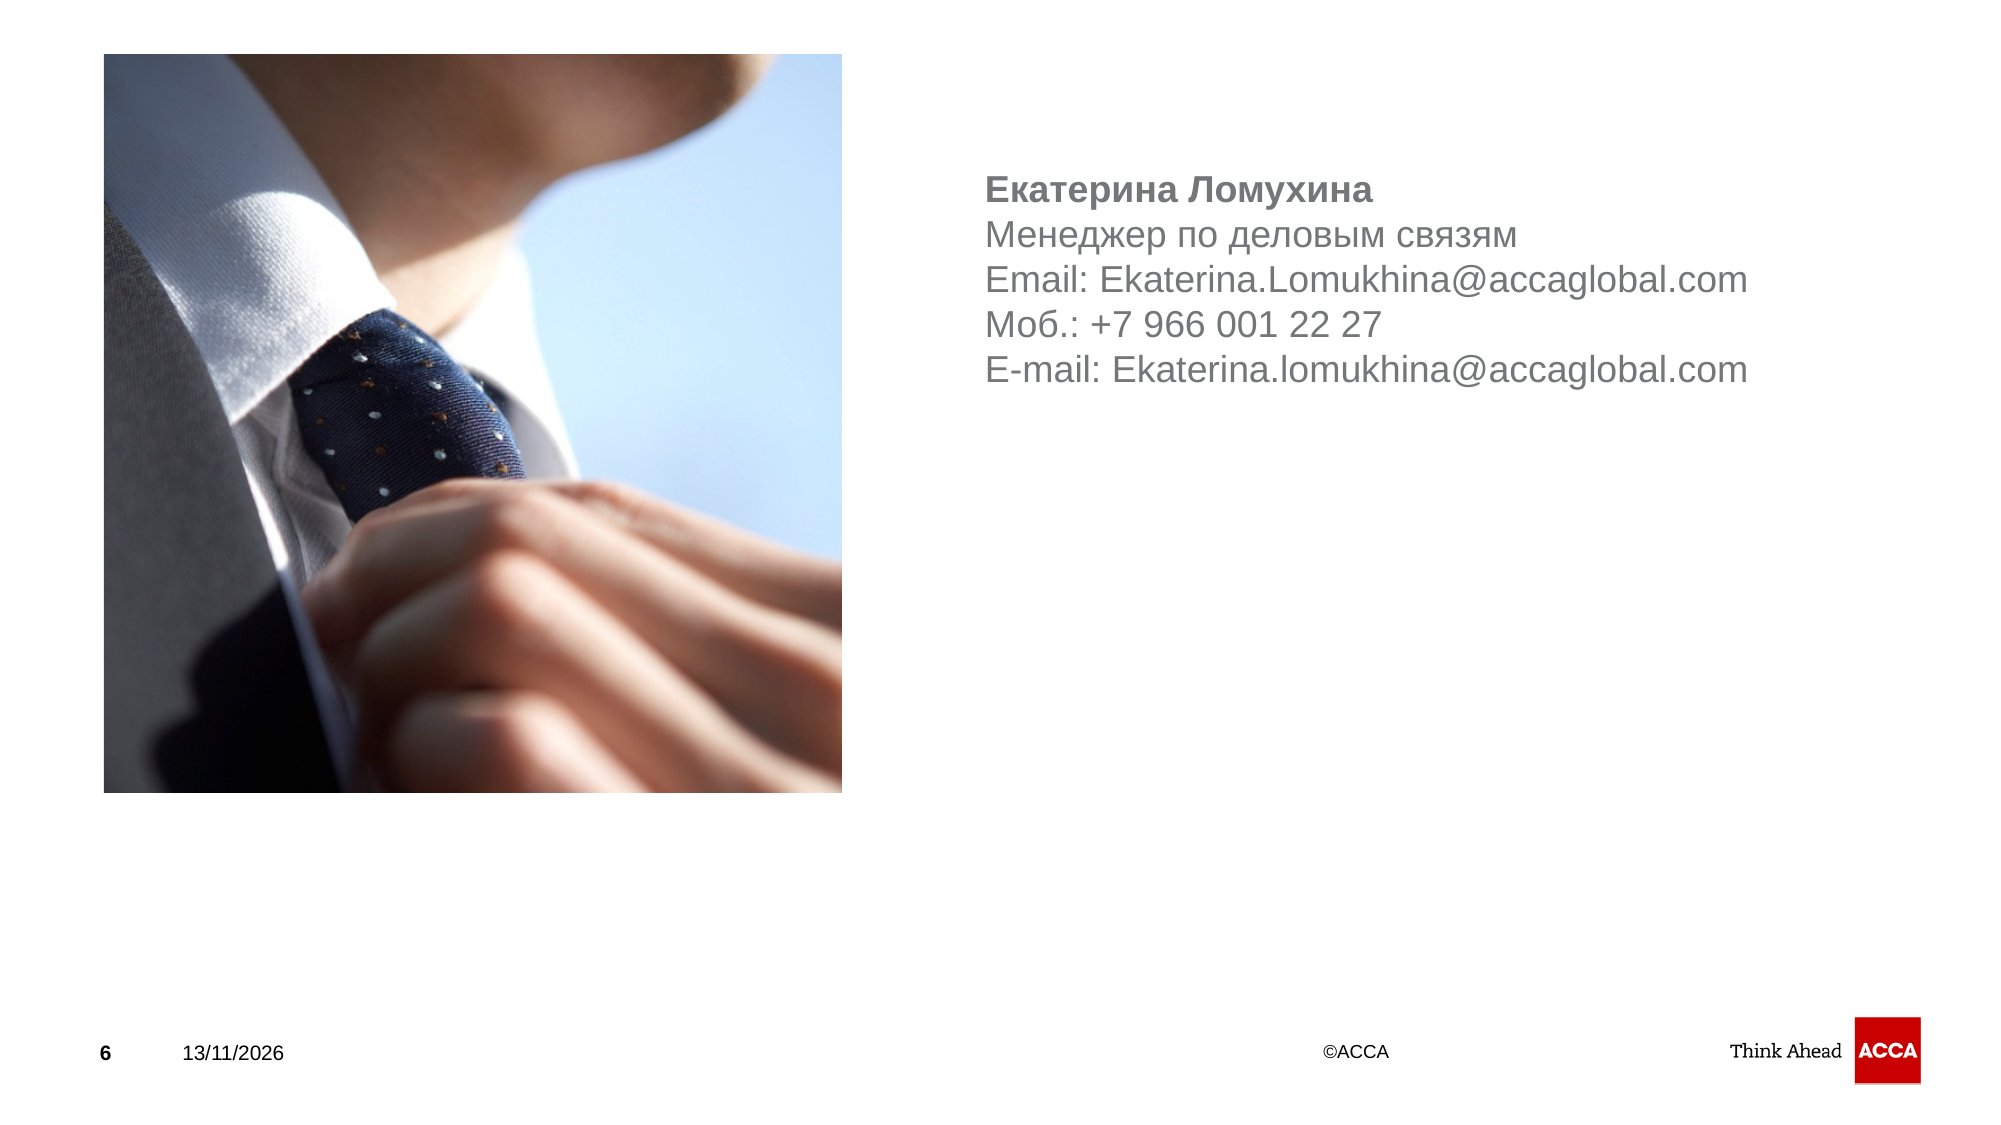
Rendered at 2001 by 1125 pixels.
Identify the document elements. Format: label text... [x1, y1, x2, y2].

slide_number 6 [99, 1039, 179, 1075]
picture [1729, 1015, 1922, 1085]
picture [103, 54, 842, 793]
text_box Екатерина Ломухина Менеджер по деловым связям Email: Ekaterina.Lomukhina@accaglobal.com Моб.: +7 966 001 22 27 E-mail: Ekaterina.lomukhina@accaglobal.com [970, 112, 1971, 443]
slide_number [182, 1039, 333, 1075]
